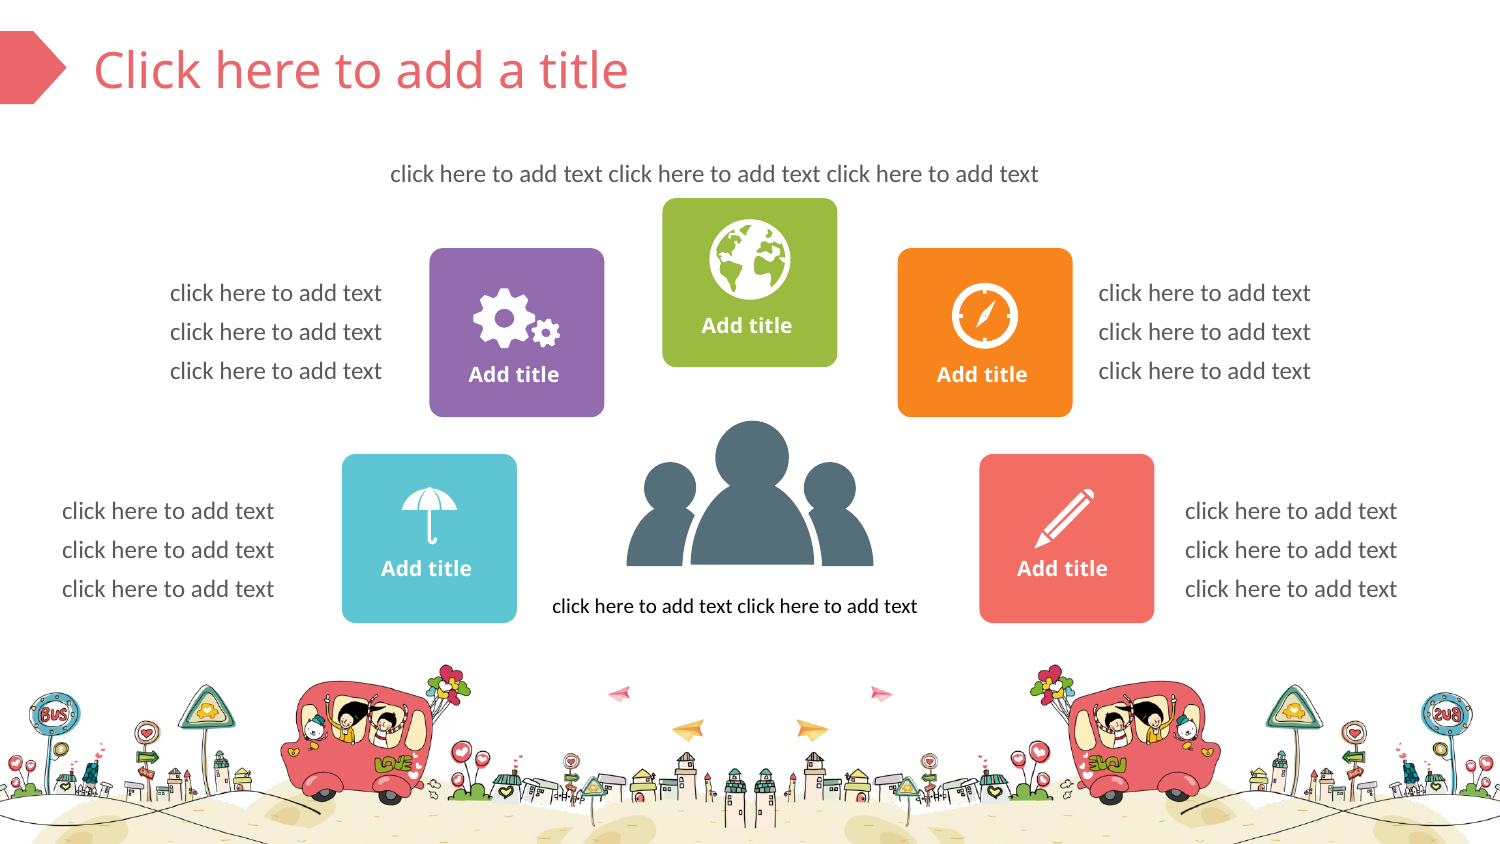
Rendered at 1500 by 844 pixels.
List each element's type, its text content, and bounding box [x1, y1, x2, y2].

text_box [340, 452, 518, 548]
text_box click here to add text click here to add text click here to add text [155, 260, 434, 393]
text_box [978, 589, 1156, 625]
text_box Add title [891, 353, 1079, 394]
text_box [340, 589, 518, 625]
text_box click here to add text click here to add text [537, 584, 939, 625]
text_box [401, 486, 458, 545]
text_box [661, 196, 839, 305]
text_box [661, 346, 839, 369]
text_box Add title [423, 353, 611, 394]
text_box [978, 452, 1156, 548]
text_box Add title [335, 548, 524, 589]
text_box [428, 394, 606, 419]
text_box click here to add text click here to add text click here to add text [47, 477, 326, 610]
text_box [951, 282, 1019, 349]
picture [0, 664, 1500, 844]
text_box click here to add text click here to add text click here to add text [1083, 260, 1363, 393]
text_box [1034, 486, 1097, 549]
text_box [709, 219, 791, 300]
text_box [896, 246, 1074, 353]
text_box [428, 246, 606, 353]
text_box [473, 288, 561, 349]
text_box Add title [971, 548, 1160, 589]
text_box click here to add text click here to add text click here to add text [1170, 477, 1449, 610]
text_box click here to add text click here to add text click here to add text [375, 141, 1125, 195]
text_box [896, 394, 1074, 419]
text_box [626, 420, 874, 566]
text_box Add title [656, 305, 844, 346]
